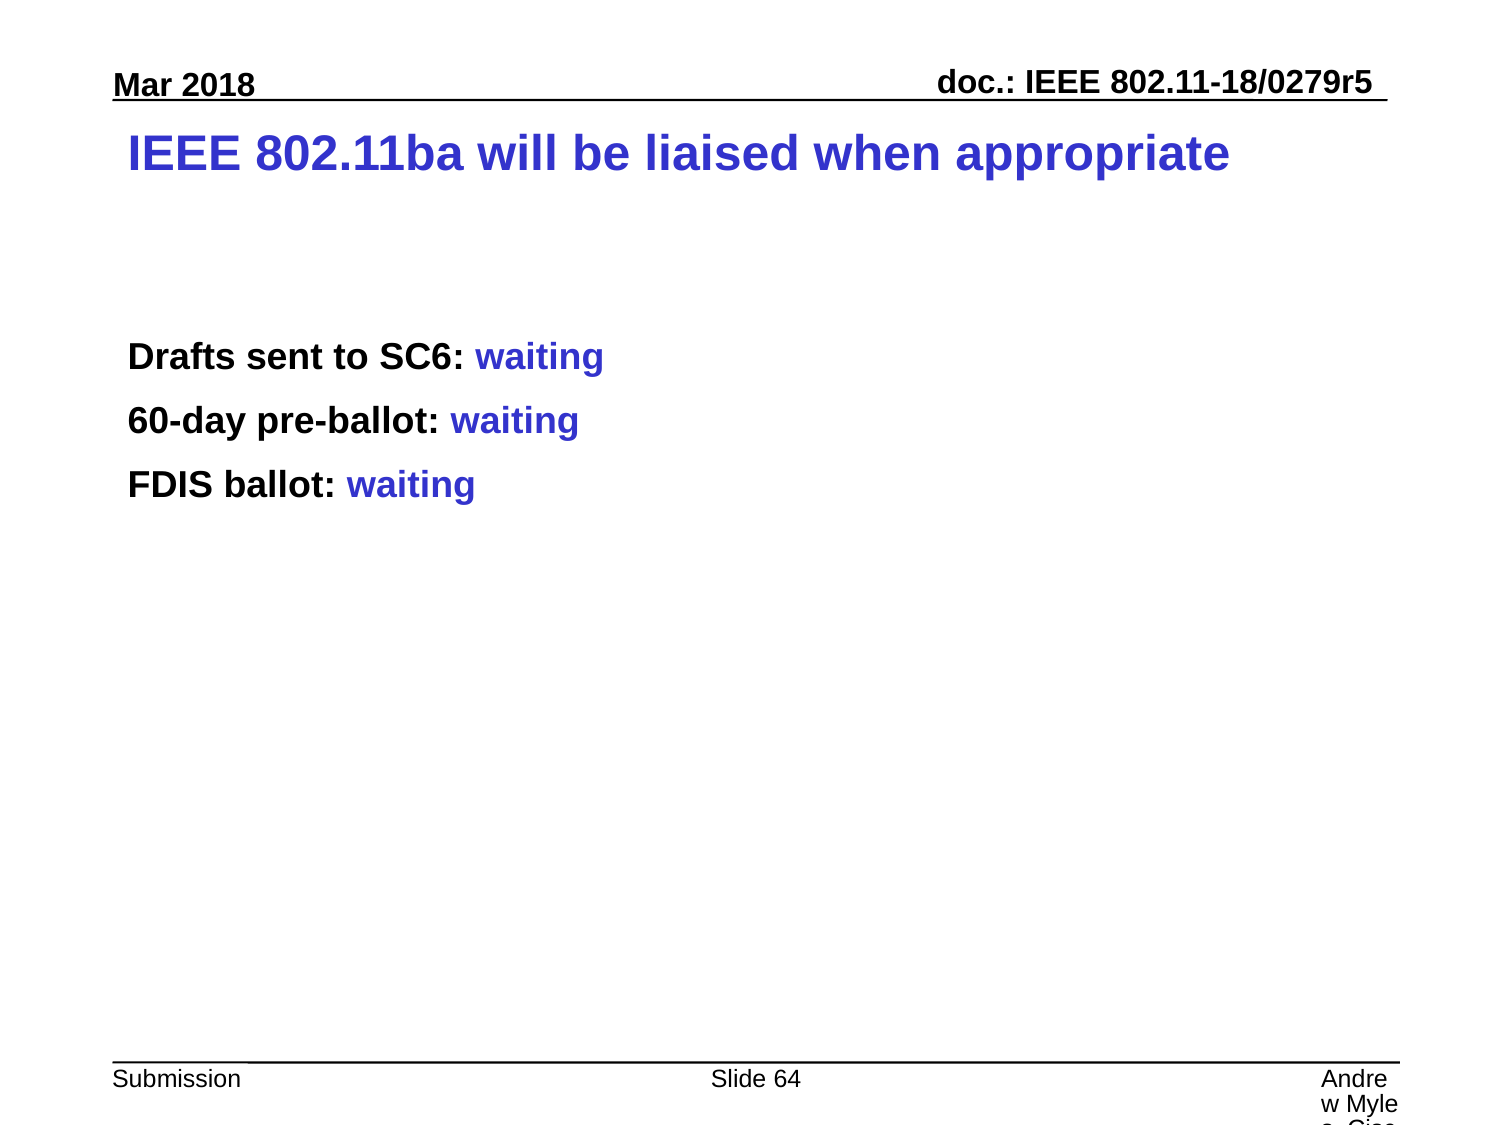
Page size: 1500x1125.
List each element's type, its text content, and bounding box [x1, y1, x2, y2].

slide_number Slide 64 [709, 1061, 803, 1093]
footer Andrew Myles, Cisco [1320, 1061, 1402, 1093]
list Drafts sent to SC6: waiting 60-day pre-ballot: waiting FDIS ballot: waiting [112, 324, 1388, 1000]
title IEEE 802.11ba will be liaised when appropriate [112, 112, 1388, 288]
